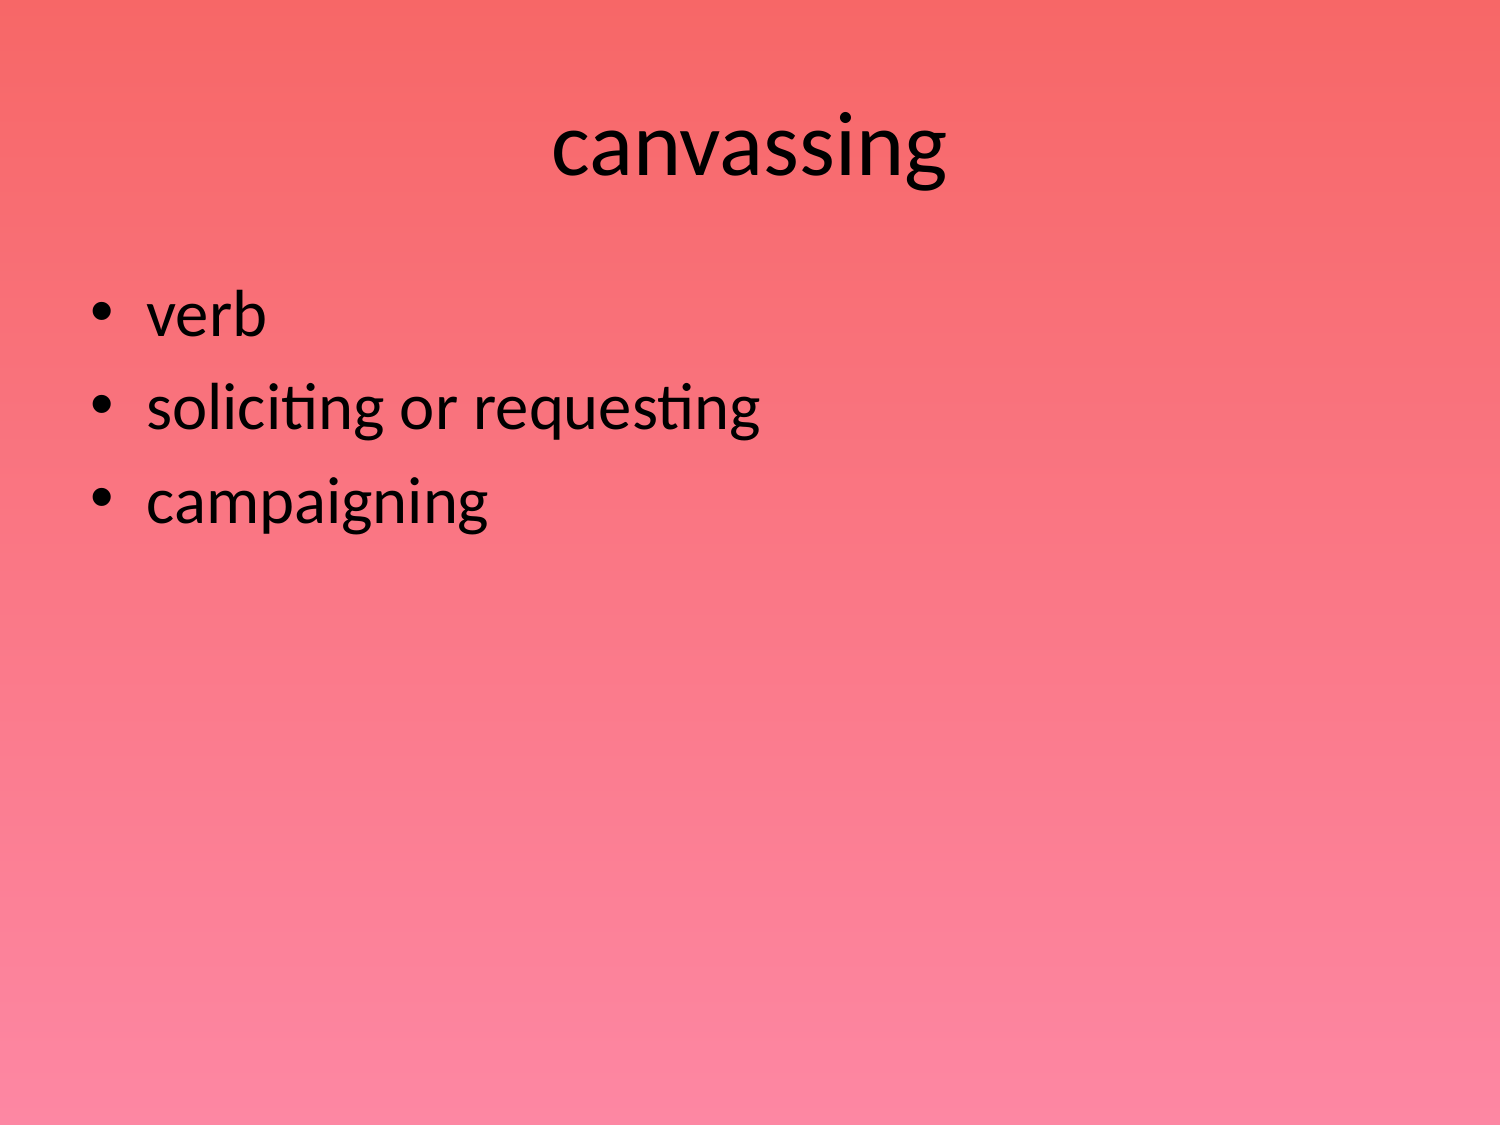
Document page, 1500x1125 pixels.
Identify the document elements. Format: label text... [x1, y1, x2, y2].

title canvassing [75, 45, 1425, 233]
list verb soliciting or requesting campaigning [75, 262, 1425, 1005]
